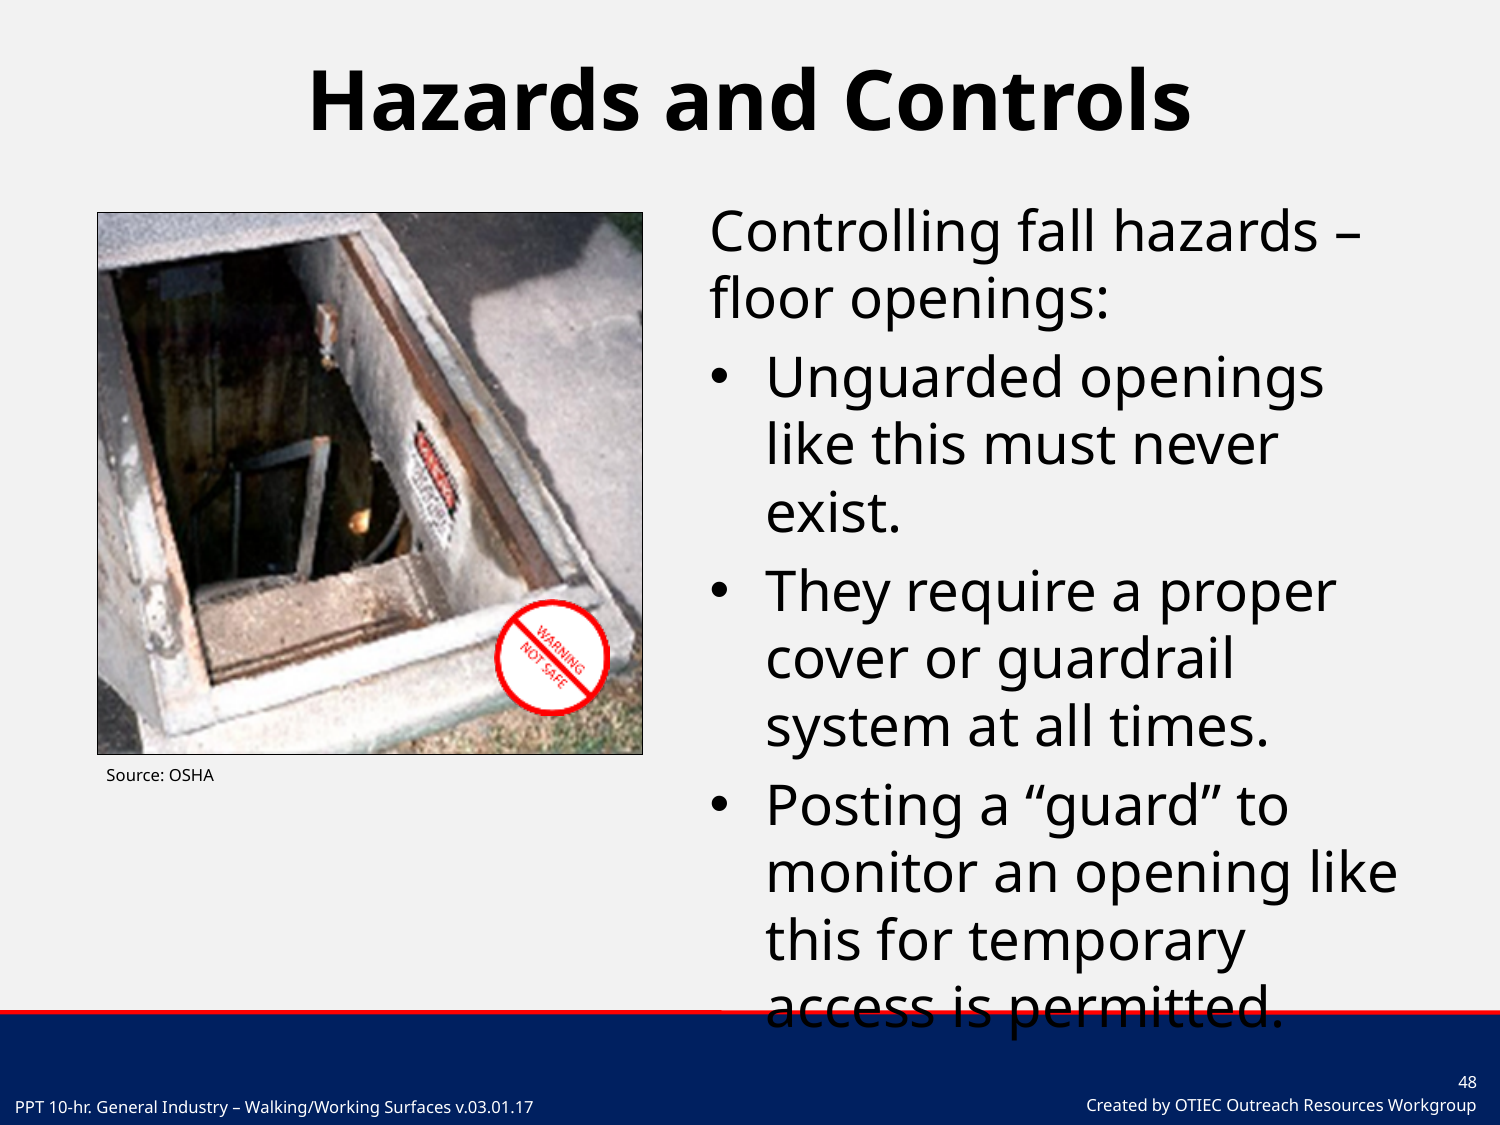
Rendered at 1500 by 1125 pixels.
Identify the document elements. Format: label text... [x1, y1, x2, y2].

picture [493, 599, 610, 716]
list Controlling fall hazards – floor openings: Unguarded openings like this must never exist. They require a proper cover or guardrail system at all times. Posting a “guard” to monitor an opening like this for temporary access is permitted. [694, 187, 1420, 979]
title Hazards and Controls [37, 40, 1463, 141]
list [96, 212, 644, 755]
text_box Source: OSHA [91, 757, 230, 793]
